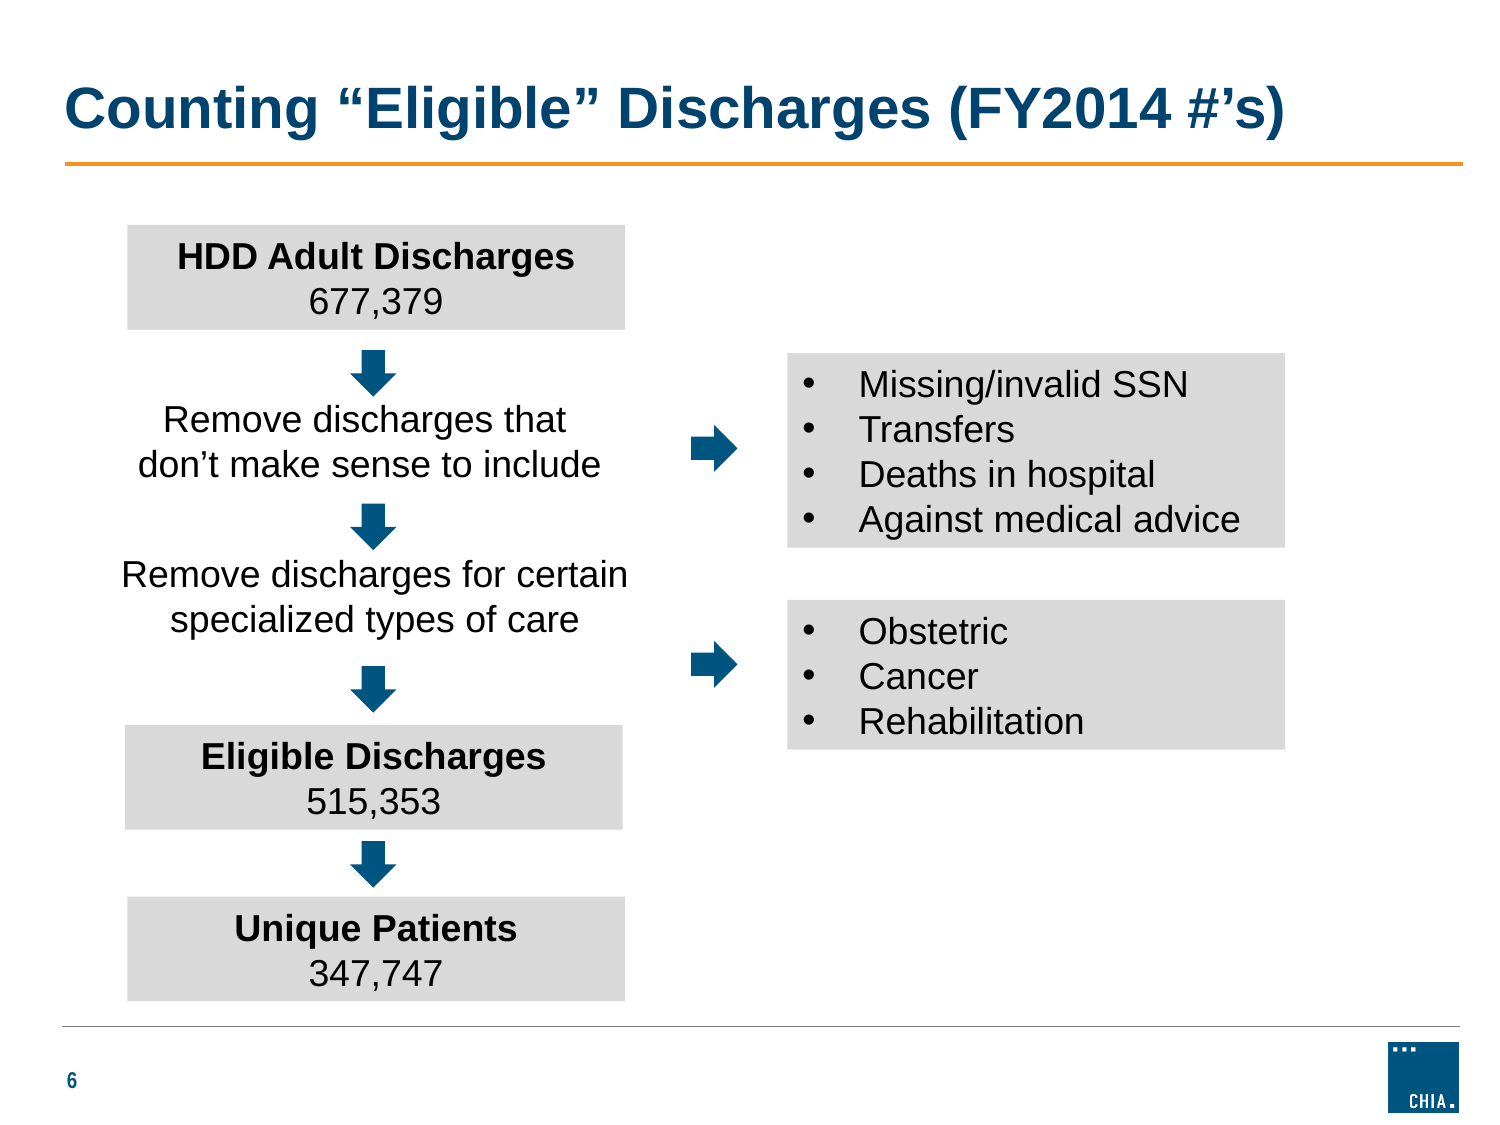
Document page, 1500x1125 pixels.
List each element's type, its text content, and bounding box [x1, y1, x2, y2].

text_box [348, 347, 399, 399]
text_box 6 [52, 1057, 1340, 1101]
text_box Remove discharges for certain specialized types of care [99, 543, 650, 648]
text_box Remove discharges that don’t make sense to include [102, 387, 638, 493]
text_box Missing/invalid SSN Transfers Deaths in hospital Against medical advice [787, 353, 1286, 548]
text_box HDD Adult Discharges 677,379 [127, 224, 625, 330]
text_box Obstetric Cancer Rehabilitation [787, 599, 1286, 750]
picture [1421, 1095, 1427, 1107]
text_box [688, 639, 740, 690]
text_box Unique Patients 347,747 [127, 896, 625, 1002]
text_box [348, 663, 399, 715]
text_box [688, 423, 740, 474]
text_box Eligible Discharges 515,353 [124, 724, 623, 830]
text_box [348, 838, 399, 890]
text_box Counting “Eligible” Discharges (FY2014 #’s) [49, 62, 1400, 218]
text_box [348, 501, 399, 553]
